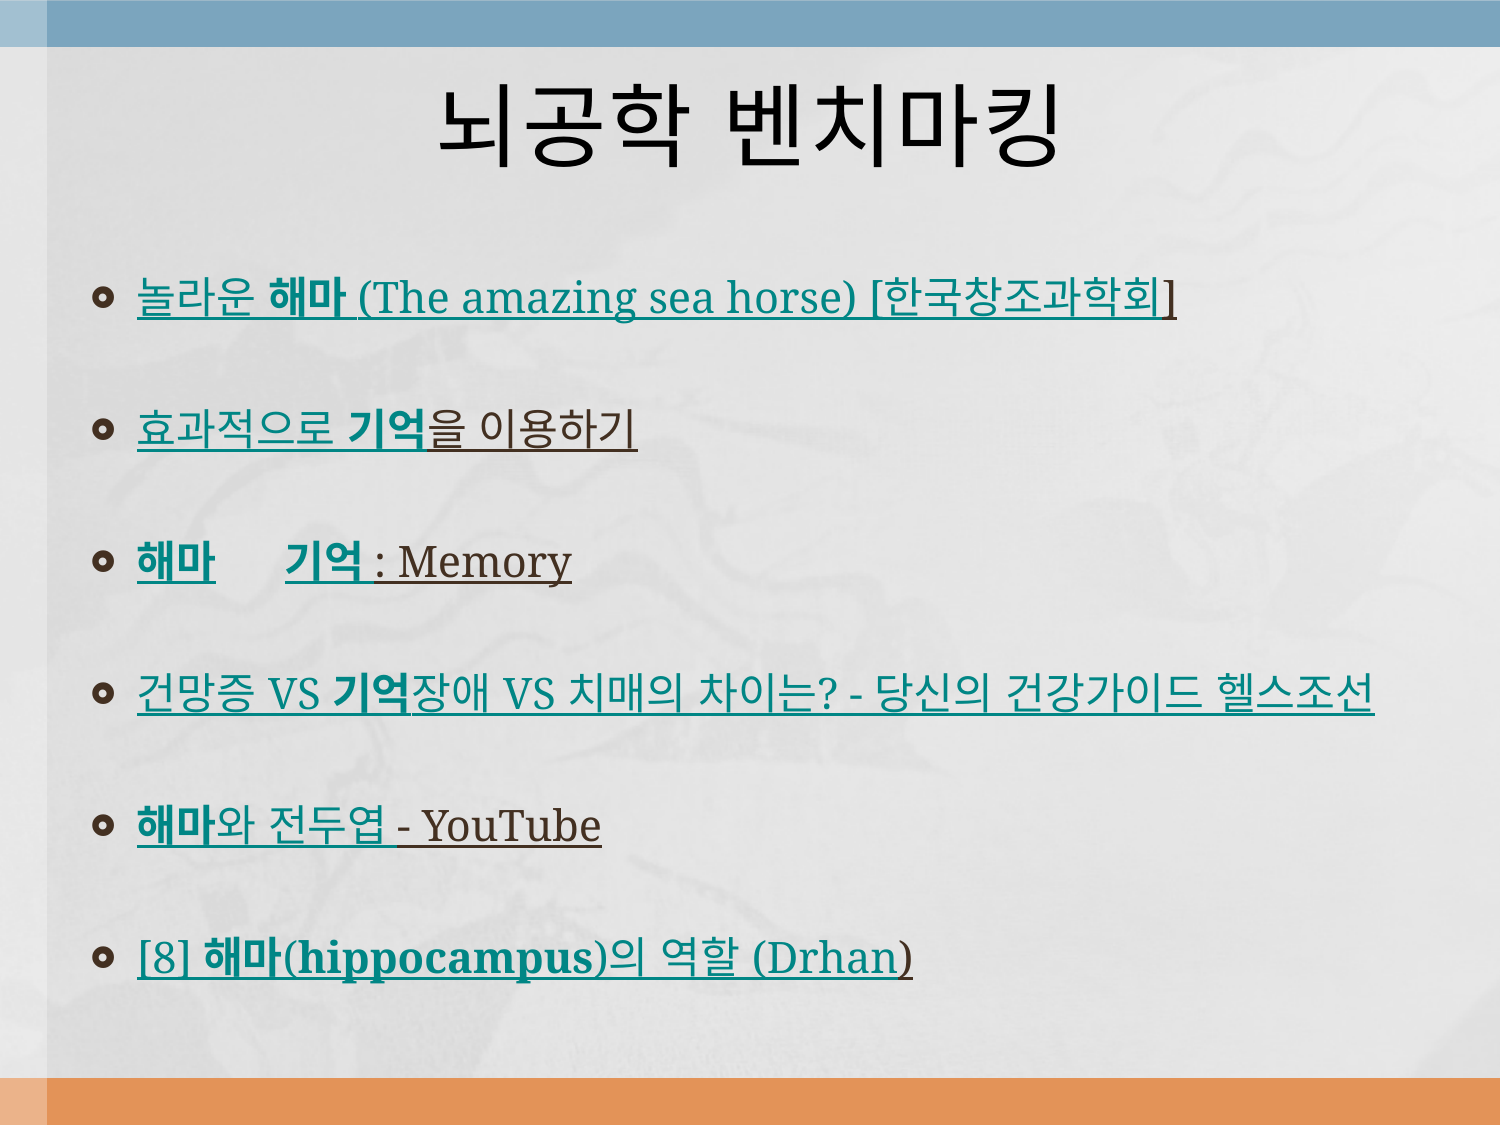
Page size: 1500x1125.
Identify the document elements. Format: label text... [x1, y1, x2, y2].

list 놀라운 해마 (The amazing sea horse) [한국창조과학회] 효과적으로 기억을 이용하기 해마 기억 : Memory 건망증 VS 기억장애 VS 치매의 차이는? - 당신의 건강가이드 헬스조선 해마와 전두엽 - YouTube [8] 해마(hippocampus)의 역할 (Drhan) [75, 262, 1425, 1005]
title 뇌공학 벤치마킹 [49, 46, 1454, 202]
